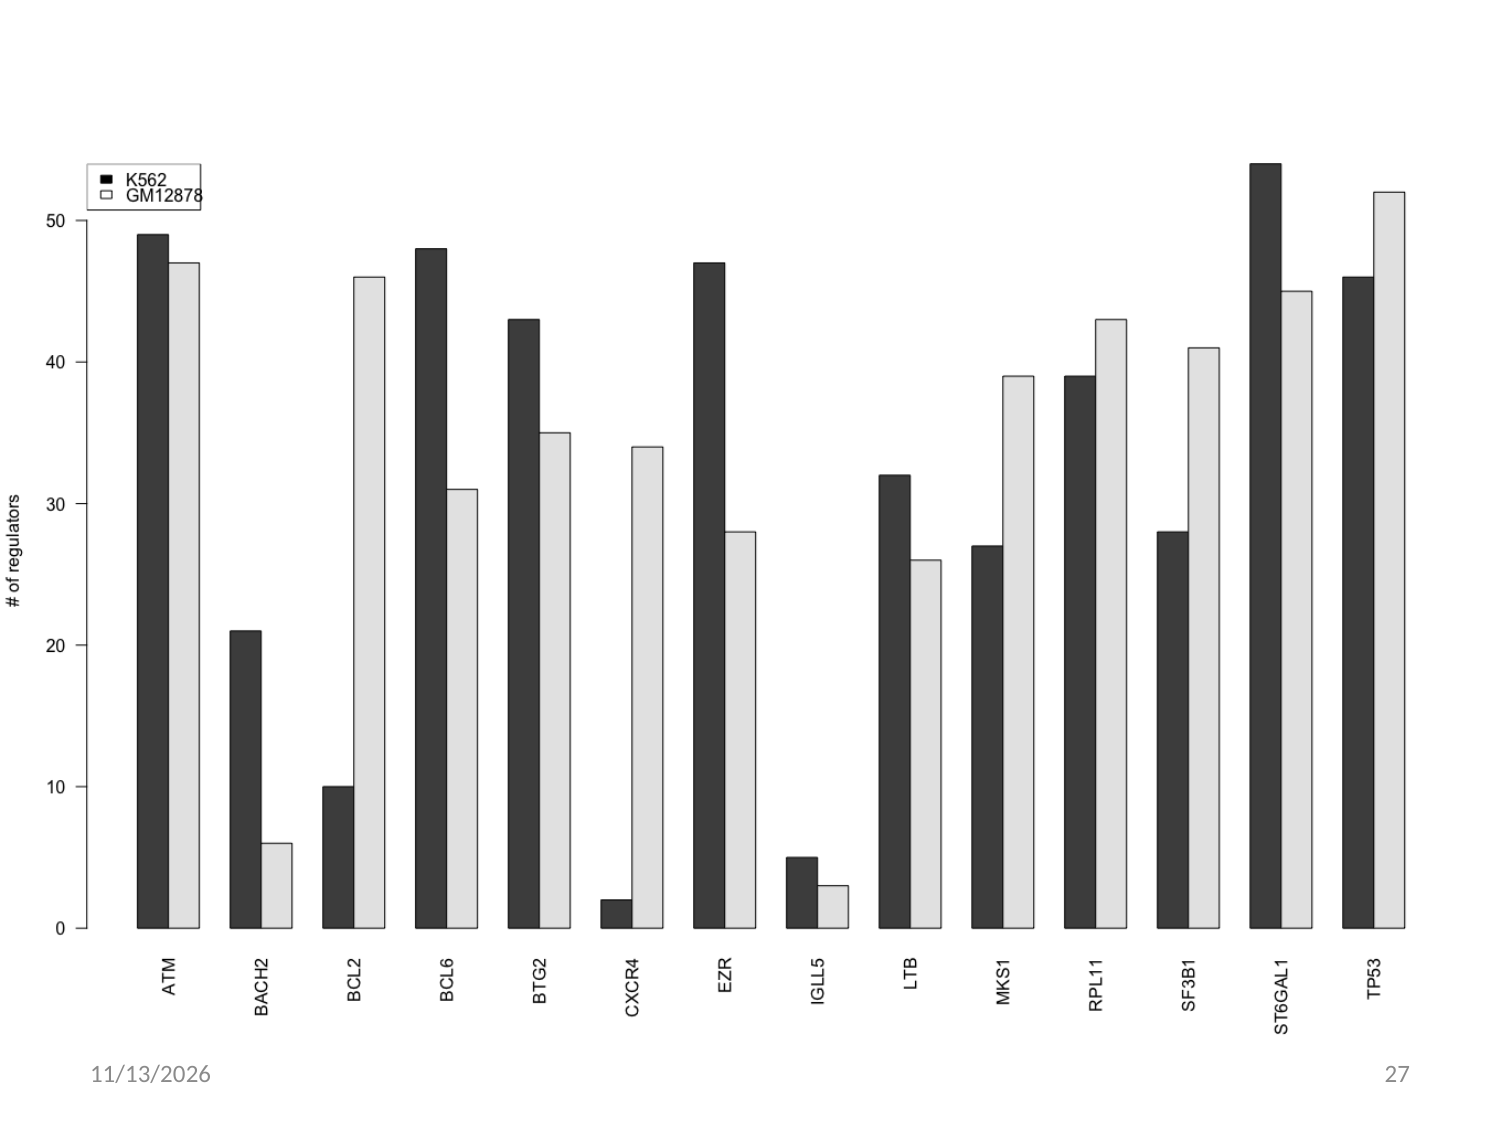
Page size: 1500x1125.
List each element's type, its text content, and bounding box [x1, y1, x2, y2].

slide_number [75, 1053, 425, 1103]
slide_number 27 [1074, 1053, 1425, 1103]
picture [0, 76, 1500, 1045]
